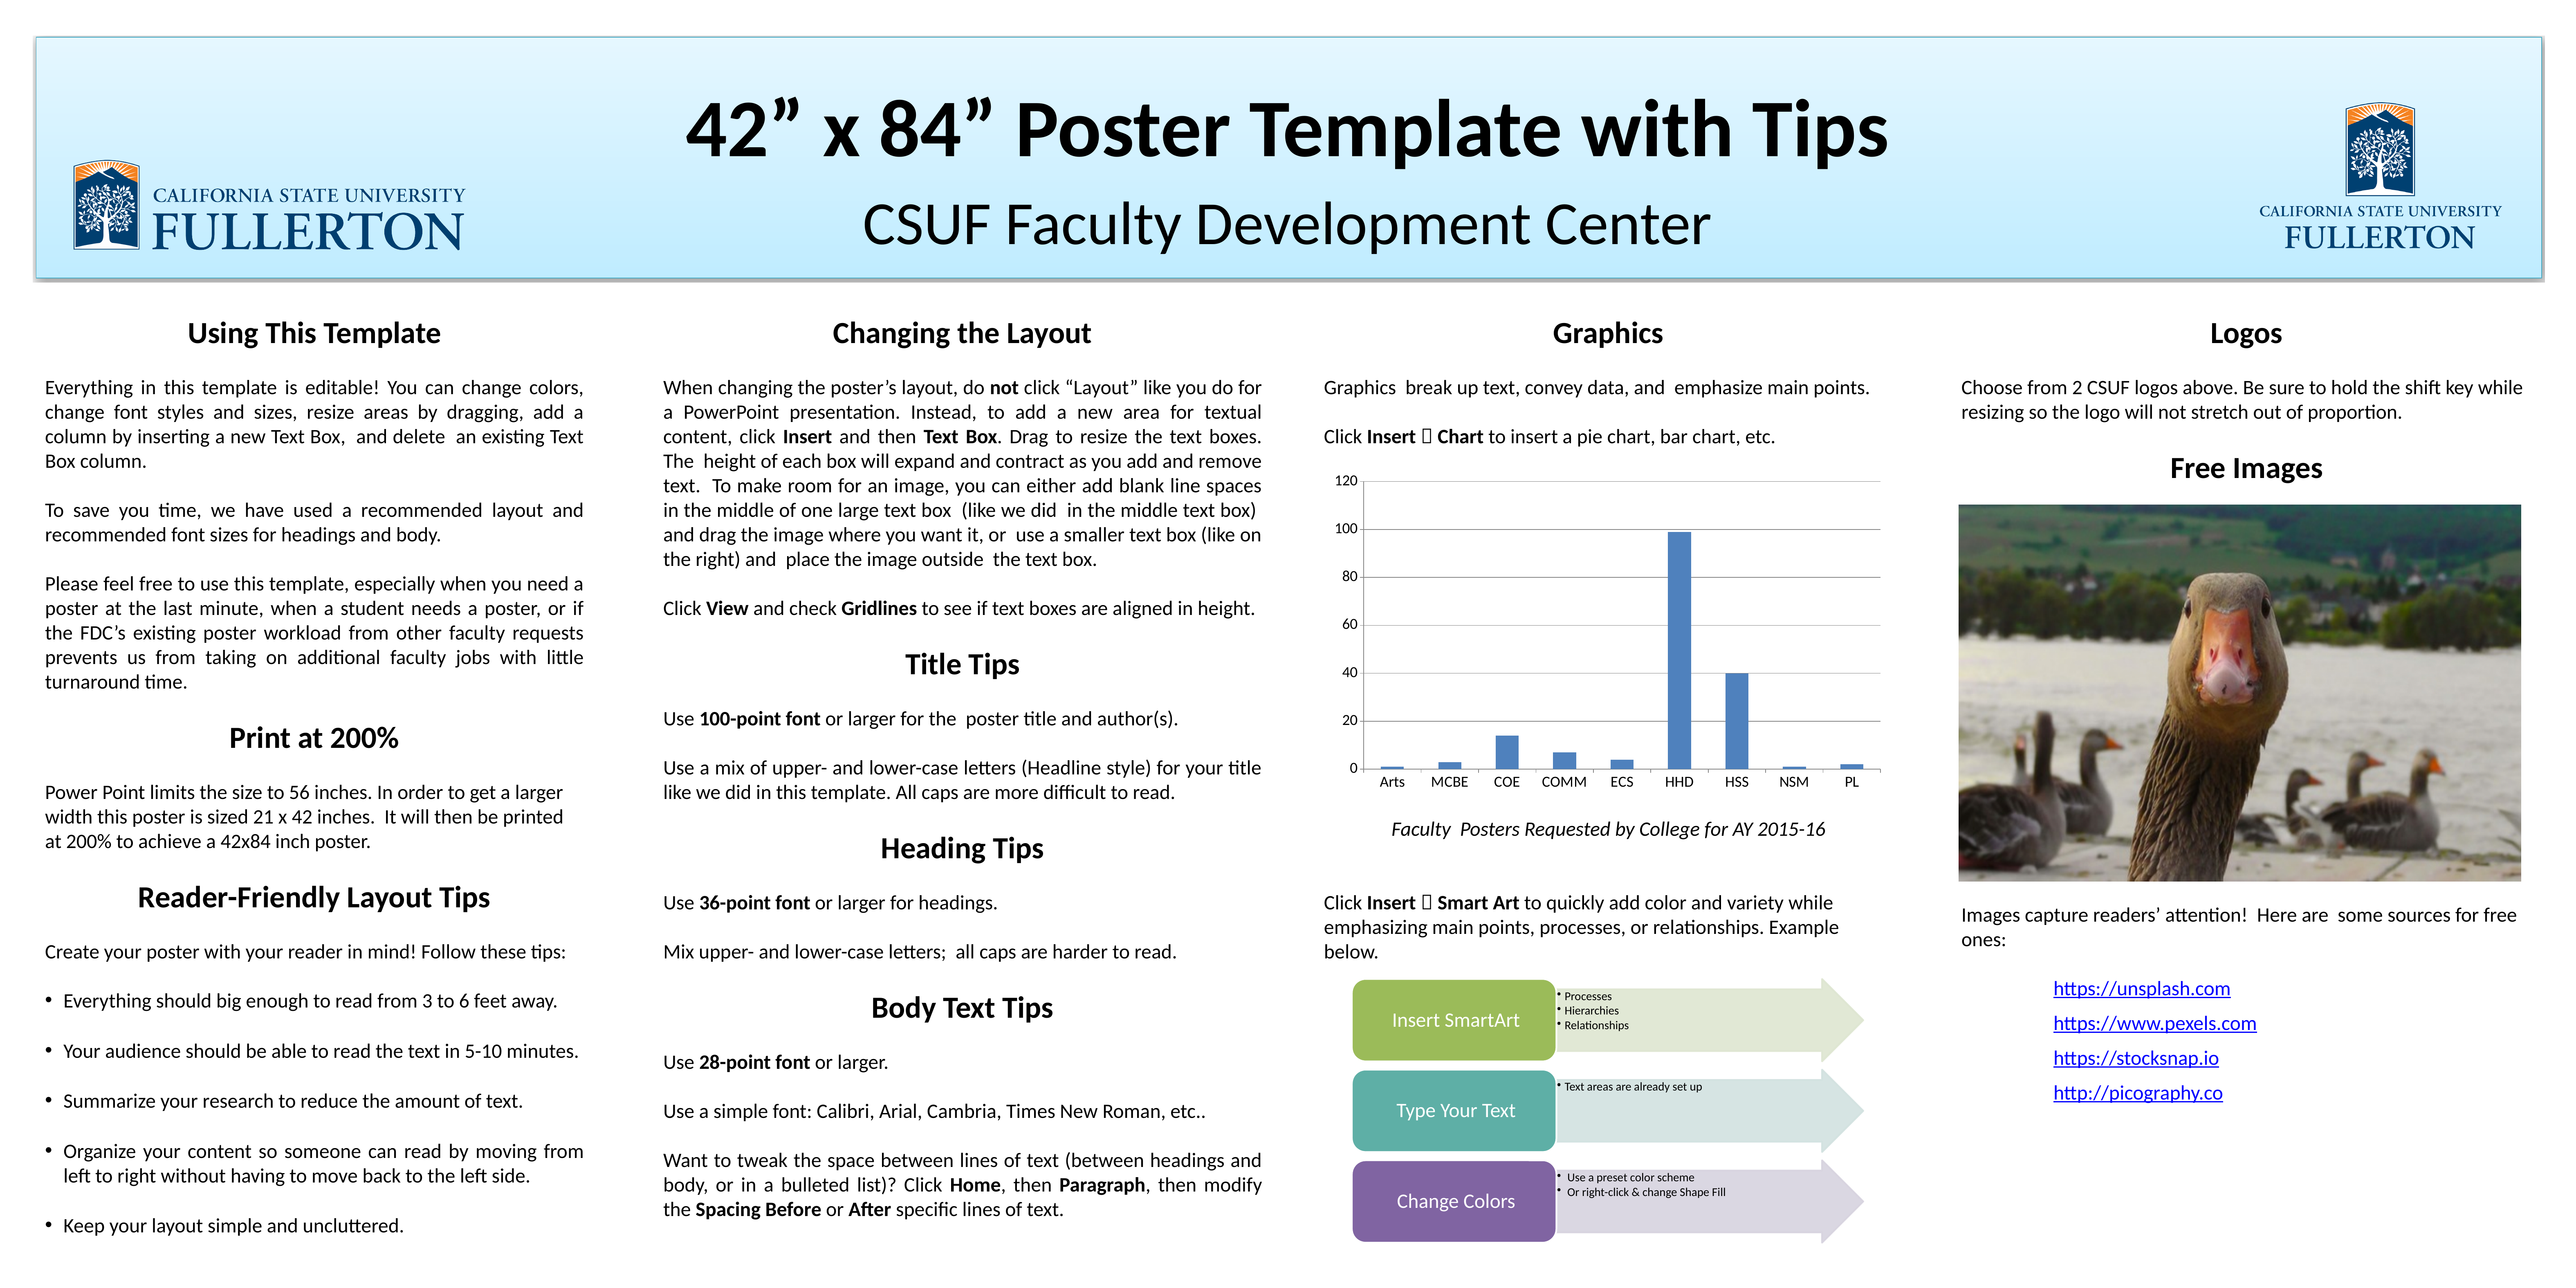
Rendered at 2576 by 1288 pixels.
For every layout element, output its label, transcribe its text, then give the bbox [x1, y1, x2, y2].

text_box Using This Template Everything in this template is editable! You can change colors, change font styles and sizes, resize areas by dragging, add a column by inserting a new Text Box, and delete an existing Text Box column. To save you time, we have used a recommended layout and recommended font sizes for headings and body. Please feel free to use this template, especially when you need a poster at the last minute, when a student needs a poster, or if the FDC’s existing poster workload from other faculty requests prevents us from taking on additional faculty jobs with little turnaround time. Print at 200% Power Point limits the size to 56 inches. In order to get a larger width this poster is sized 21 x 42 inches. It will then be printed at 200% to achieve a 42x84 inch poster. Reader-Friendly Layout Tips Create your poster with your reader in mind! Follow these tips: Everything should big enough to read from 3 to 6 feet away. Your audience should be able to read the text in 5-10 minutes. Summarize your research to reduce the amount of text. Organize your content so someone can read by moving from left to right without having to move back to the left side. Keep your layout simple and uncluttered. [41, 311, 588, 1239]
text_box Graphics Graphics break up text, convey data, and emphasize main points. Click Insert  Chart to insert a pie chart, bar chart, etc. Faculty Posters Requested by College for AY 2015-16 Click Insert  Smart Art to quickly add color and variety while emphasizing main points, processes, or relationships. Example below. [1320, 311, 1897, 965]
text_box Logos Choose from 2 CSUF logos above. Be sure to hold the shift key while resizing so the logo will not stretch out of proportion. Free Images Images capture readers’ attention! Here are some sources for free ones: https://unsplash.com https://www.pexels.com https://stocksnap.io http://picography.co [1958, 311, 2536, 1106]
text_box Changing the Layout When changing the poster’s layout, do not click “Layout” like you do for a PowerPoint presentation. Instead, to add a new area for textual content, click Insert and then Text Box. Drag to resize the text boxes. The height of each box will expand and contract as you add and remove text. To make room for an image, you can either add blank line spaces in the middle of one large text box (like we did in the middle text box) and drag the image where you want it, or use a smaller text box (like on the right) and place the image outside the text box. Click View and check Gridlines to see if text boxes are aligned in height. Title Tips Use 100-point font or larger for the poster title and author(s). Use a mix of upper- and lower-case letters (Headline style) for your title like we did in this template. All caps are more difficult to read. Heading Tips Use 36-point font or larger for headings. Mix upper- and lower-case letters; all caps are harder to read. Body Text Tips Use 28-point font or larger. Use a simple font: Calibri, Arial, Cambria, Times New Roman, etc.. Want to tweak the space between lines of text (between headings and body, or in a bulleted list)? Click Home, then Paragraph, then modify the Spacing Before or After specific lines of text. [660, 311, 1266, 1222]
picture [1959, 505, 2521, 882]
text_box [36, 37, 2542, 278]
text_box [1351, 978, 1864, 1243]
picture [2260, 102, 2502, 249]
chart [1323, 467, 1892, 797]
text_box 42” x 84” Poster Template with Tips CSUF Faculty Development Center [312, 73, 2264, 258]
picture [74, 159, 466, 250]
